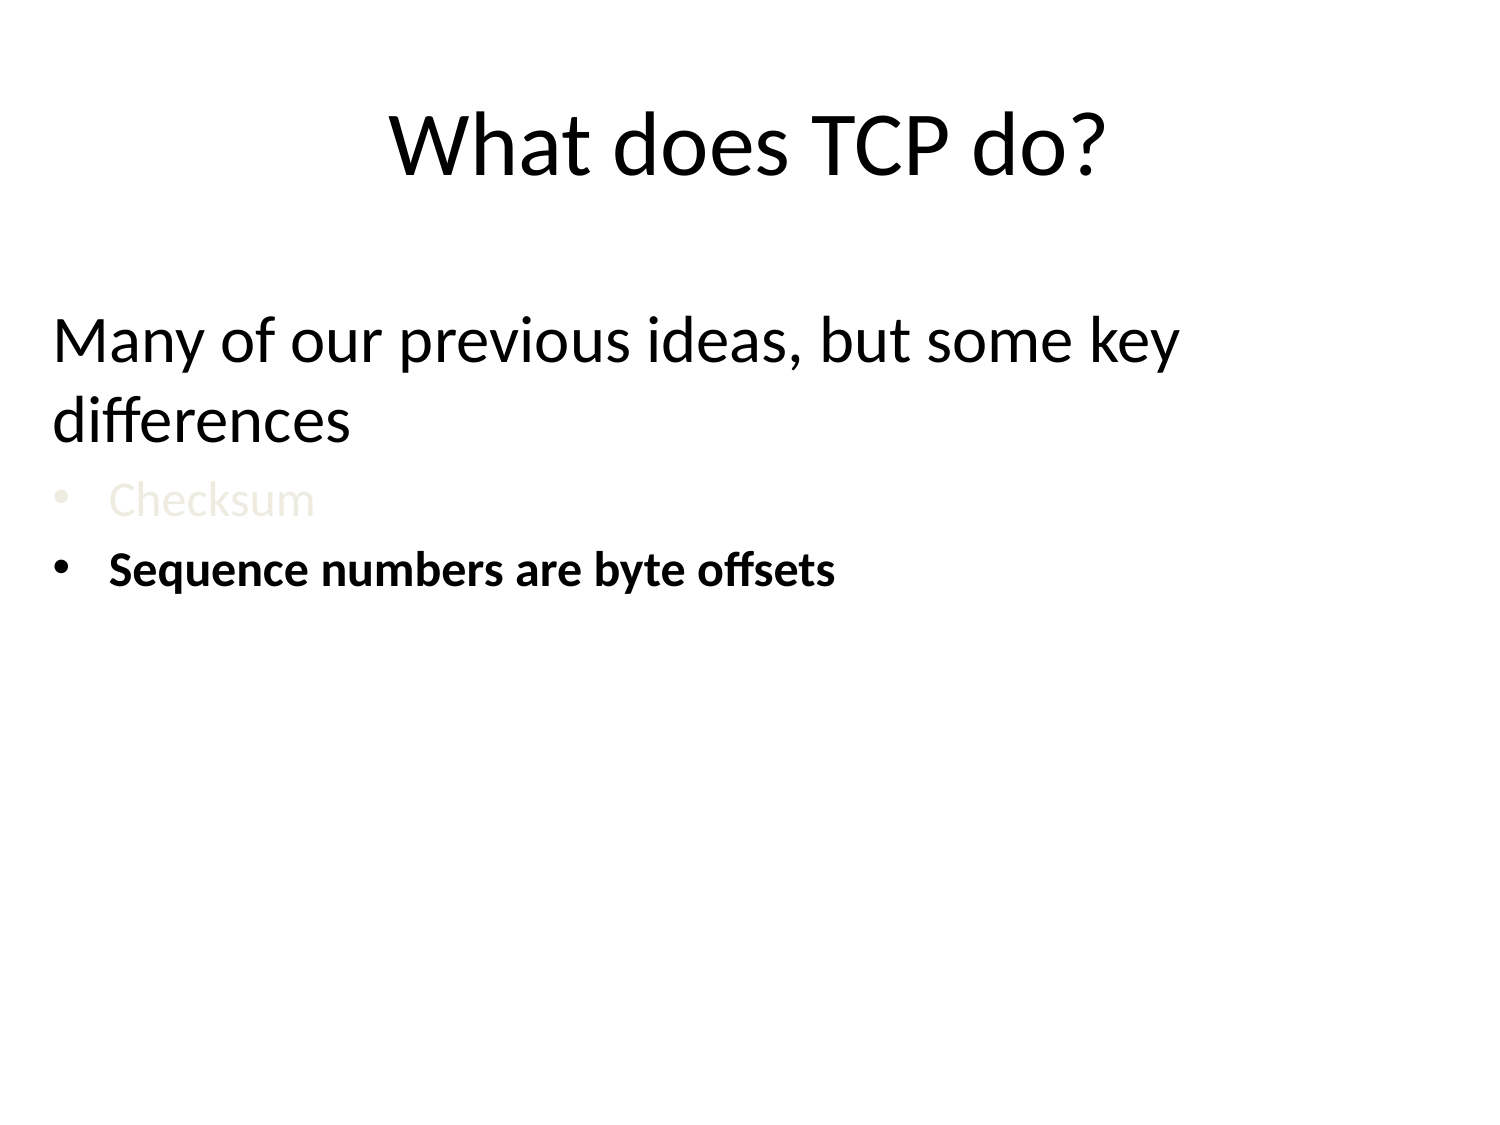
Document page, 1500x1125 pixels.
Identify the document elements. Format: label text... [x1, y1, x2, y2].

list Many of our previous ideas, but some key differences Checksum Sequence numbers are byte offsets [37, 288, 1488, 1013]
title What does TCP do? [75, 45, 1425, 233]
